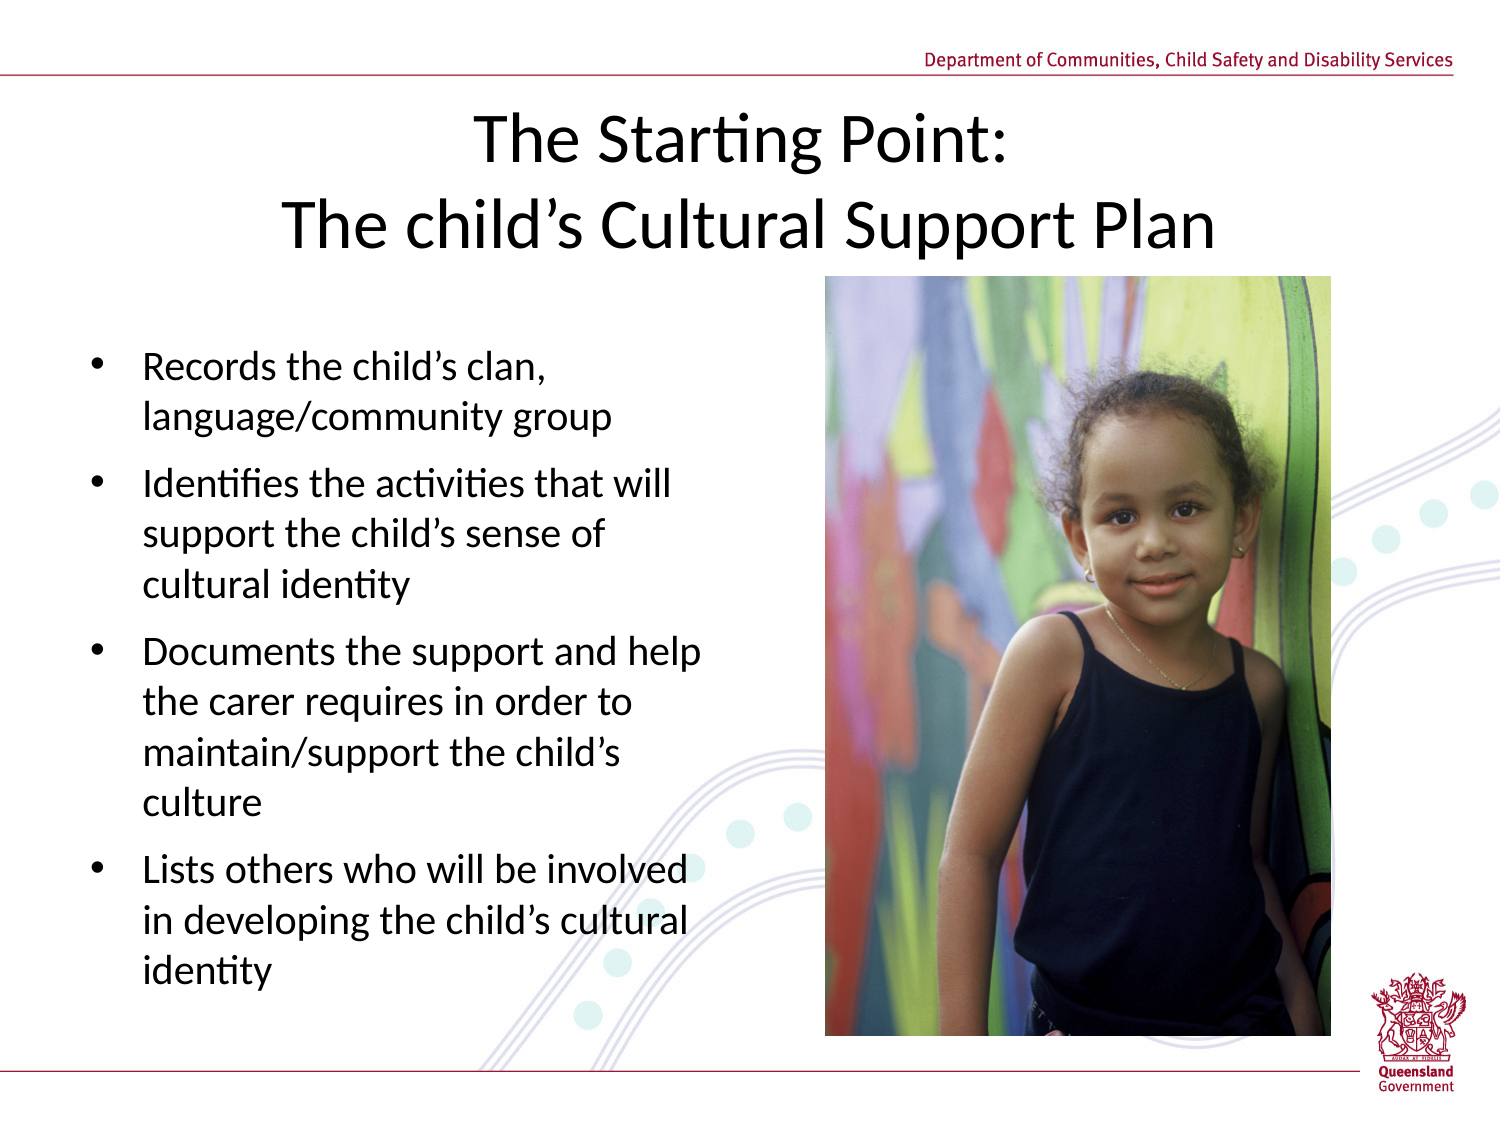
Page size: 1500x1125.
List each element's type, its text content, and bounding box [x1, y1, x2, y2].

title The Starting Point: The child’s Cultural Support Plan [75, 82, 1425, 271]
list Records the child’s clan, language/community group Identifies the activities that will support the child’s sense of cultural identity Documents the support and help the carer requires in order to maintain/support the child’s culture Lists others who will be involved in developing the child’s cultural identity [75, 262, 738, 1005]
picture [0, 0, 1500, 1125]
